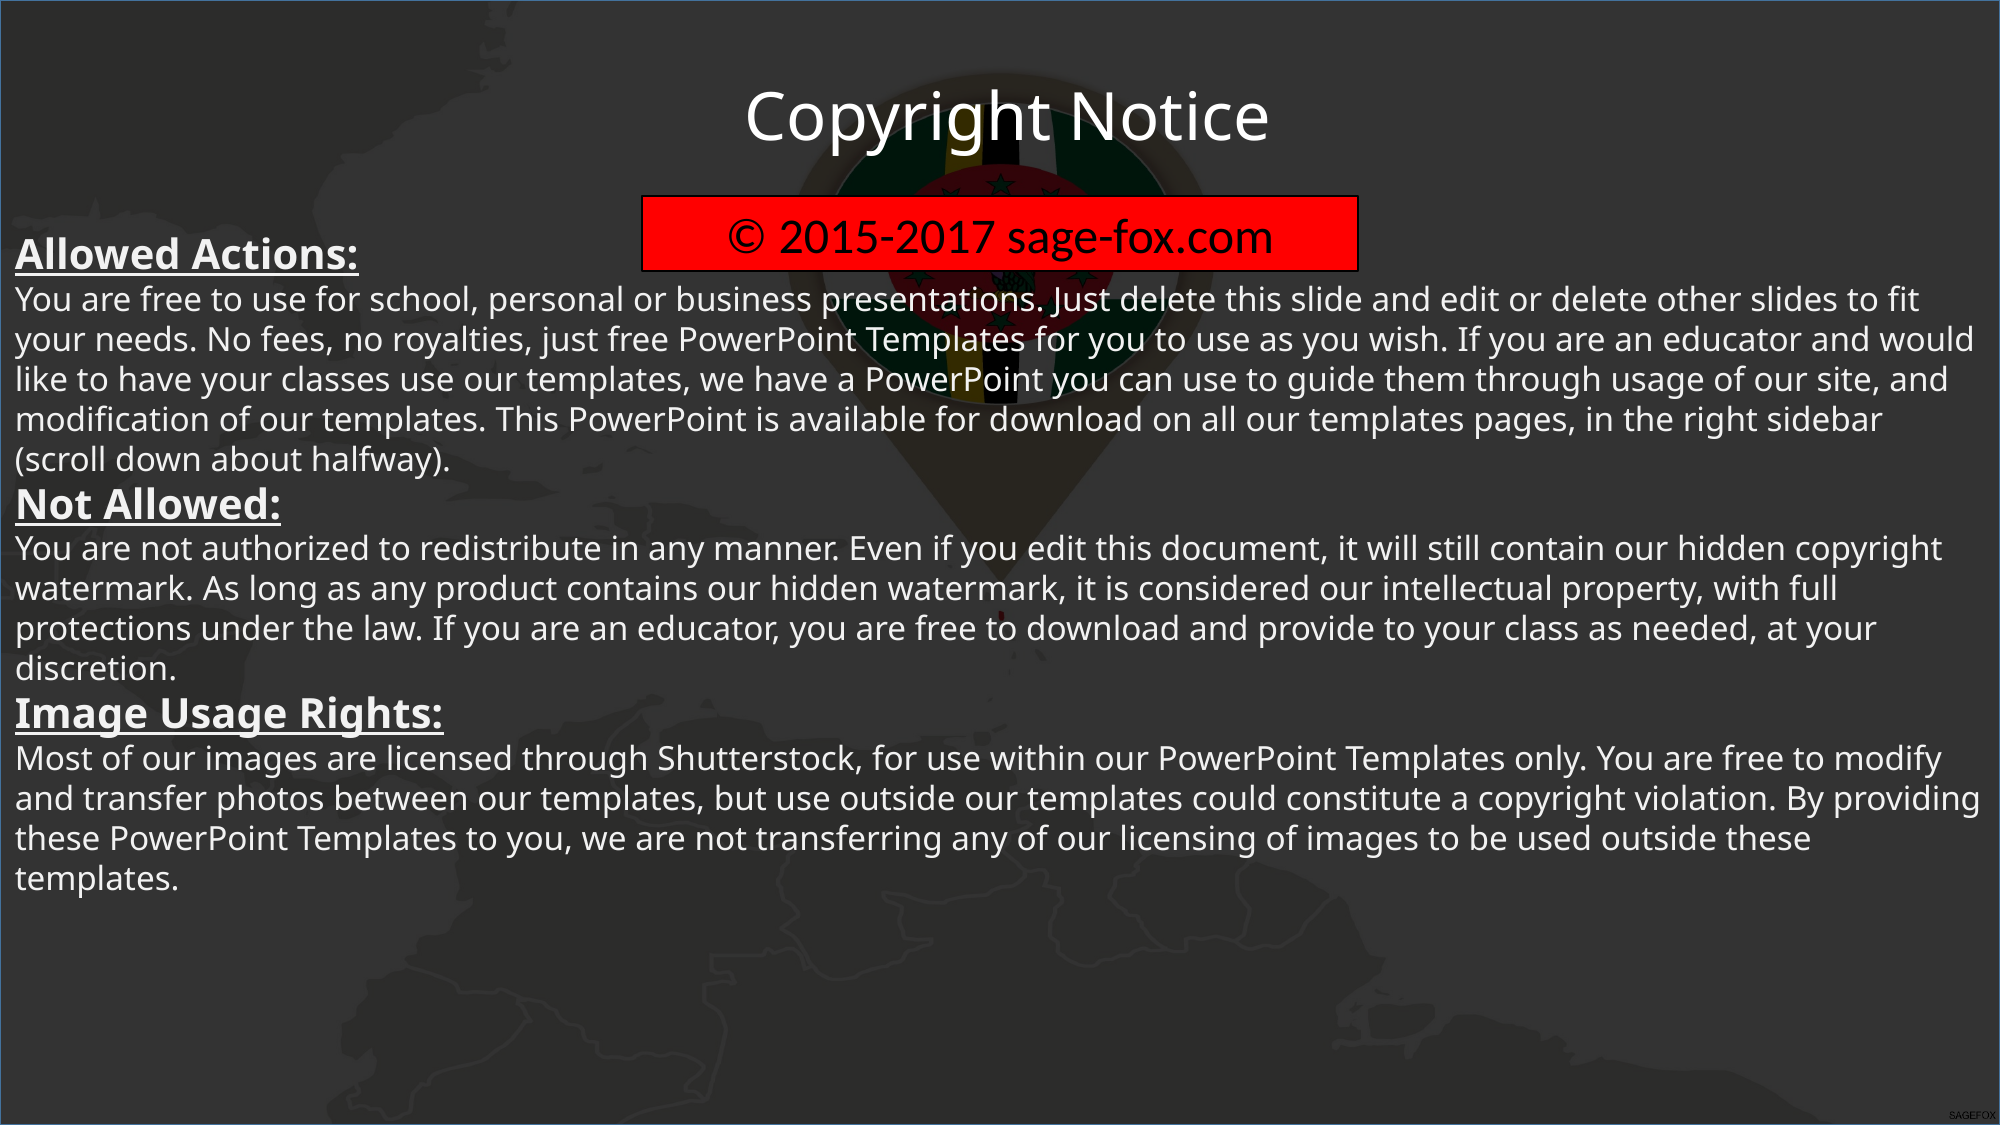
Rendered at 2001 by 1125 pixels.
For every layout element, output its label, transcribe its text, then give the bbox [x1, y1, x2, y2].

title Copyright Notice [493, 60, 1524, 178]
text_box © 2015-2017 sage-fox.com [641, 196, 1358, 272]
text_box Allowed Actions: You are free to use for school, personal or business presentations. Just delete this slide and edit or delete other slides to fit your needs. No fees, no royalties, just free PowerPoint Templates for you to use as you wish. If you are an educator and would like to have your classes use our templates, we have a PowerPoint you can use to guide them through usage of our site, and modification of our templates. This PowerPoint is available for download on all our templates pages, in the right sidebar (scroll down about halfway). Not Allowed: You are not authorized to redistribute in any manner. Even if you edit this document, it will still contain our hidden copyright watermark. As long as any product contains our hidden watermark, it is considered our intellectual property, with full protections under the law. If you are an educator, you are free to download and provide to your class as needed, at your discretion. Image Usage Rights: Most of our images are licensed through Shutterstock, for use within our PowerPoint Templates only. You are free to modify and transfer photos between our templates, but use outside our templates could constitute a copyright violation. By providing these PowerPoint Templates to you, we are not transferring any of our licensing of images to be used outside these templates. [0, 0, 2000, 1125]
